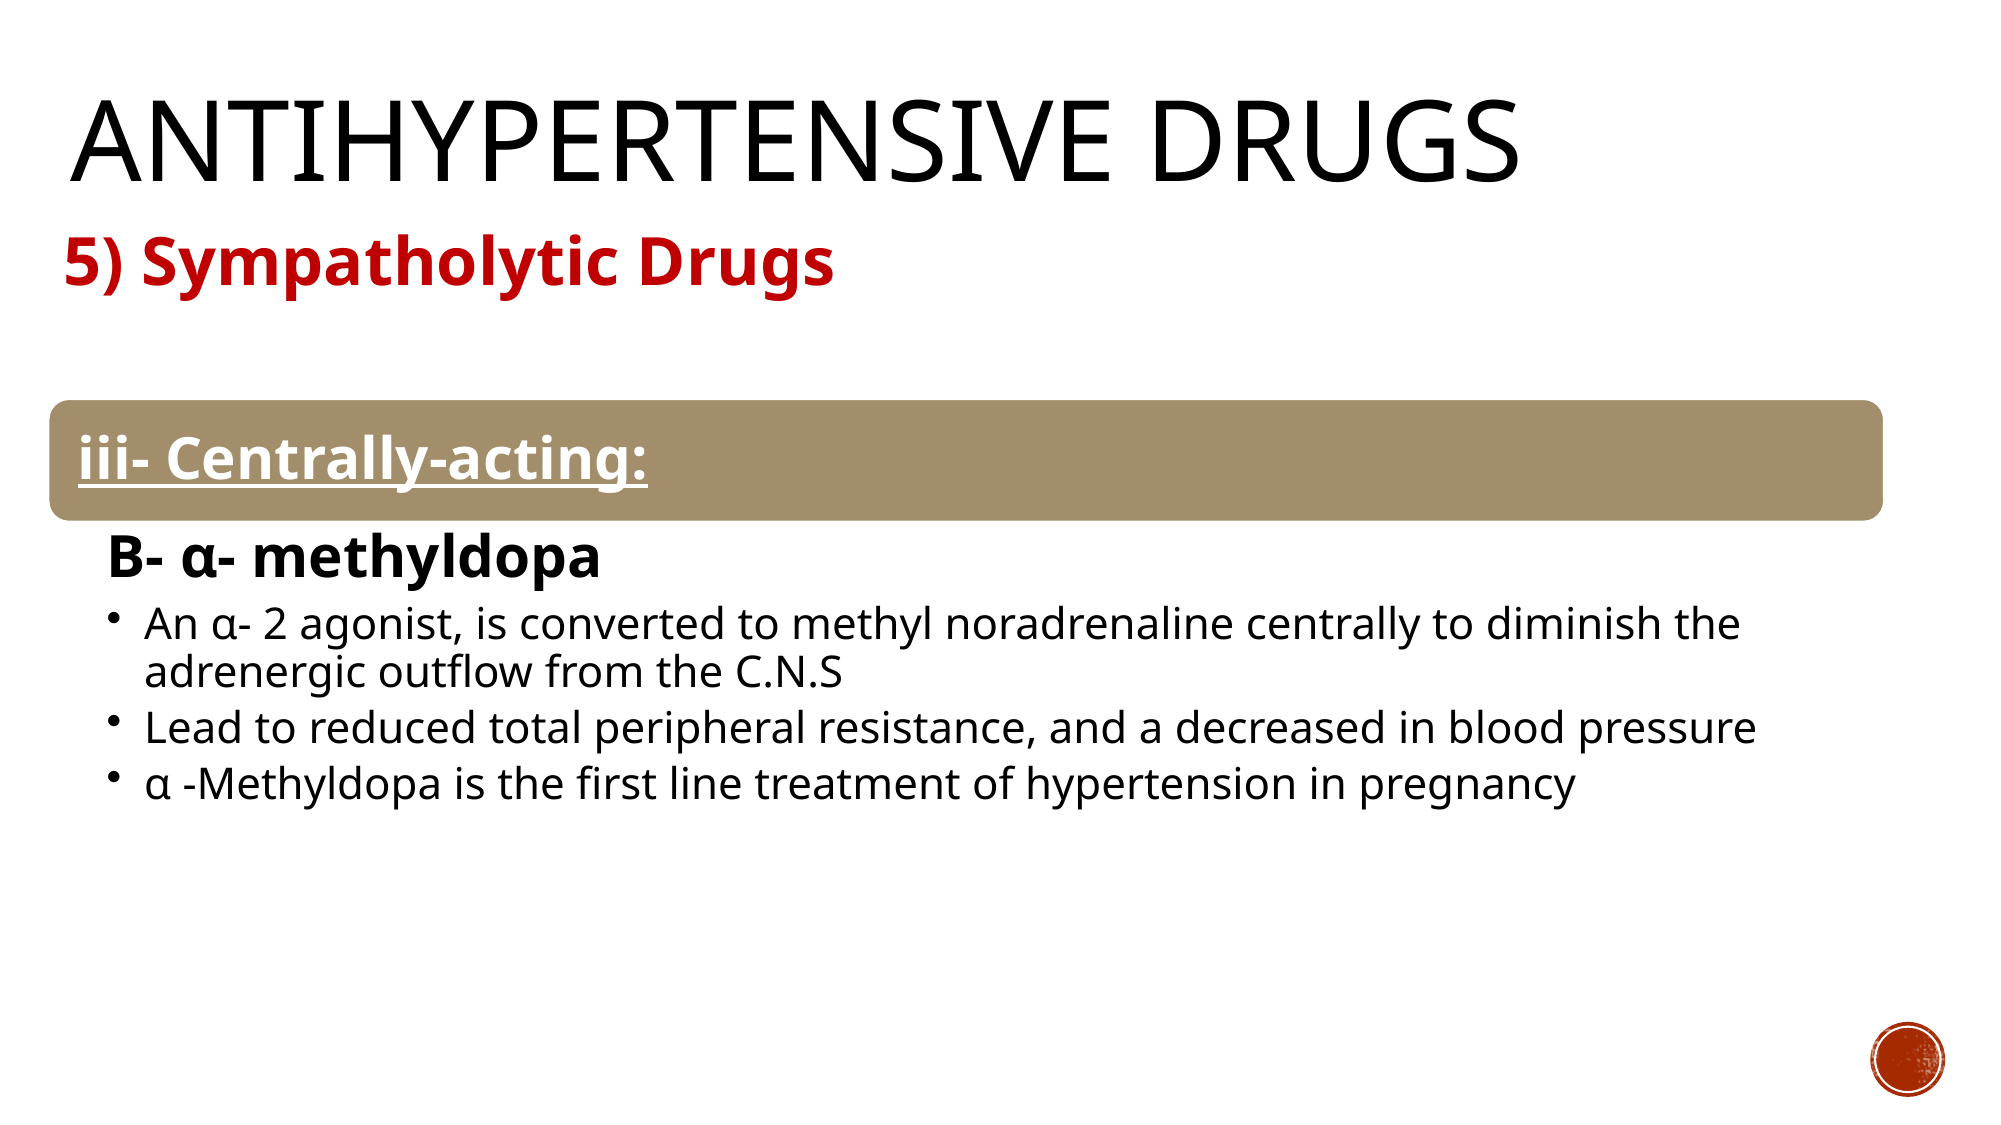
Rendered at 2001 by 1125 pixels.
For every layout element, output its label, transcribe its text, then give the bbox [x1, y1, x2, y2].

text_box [48, 347, 1883, 1035]
list 5) Sympatholytic Drugs [48, 220, 1884, 346]
title Antihypertensive drugs [55, 13, 1706, 220]
